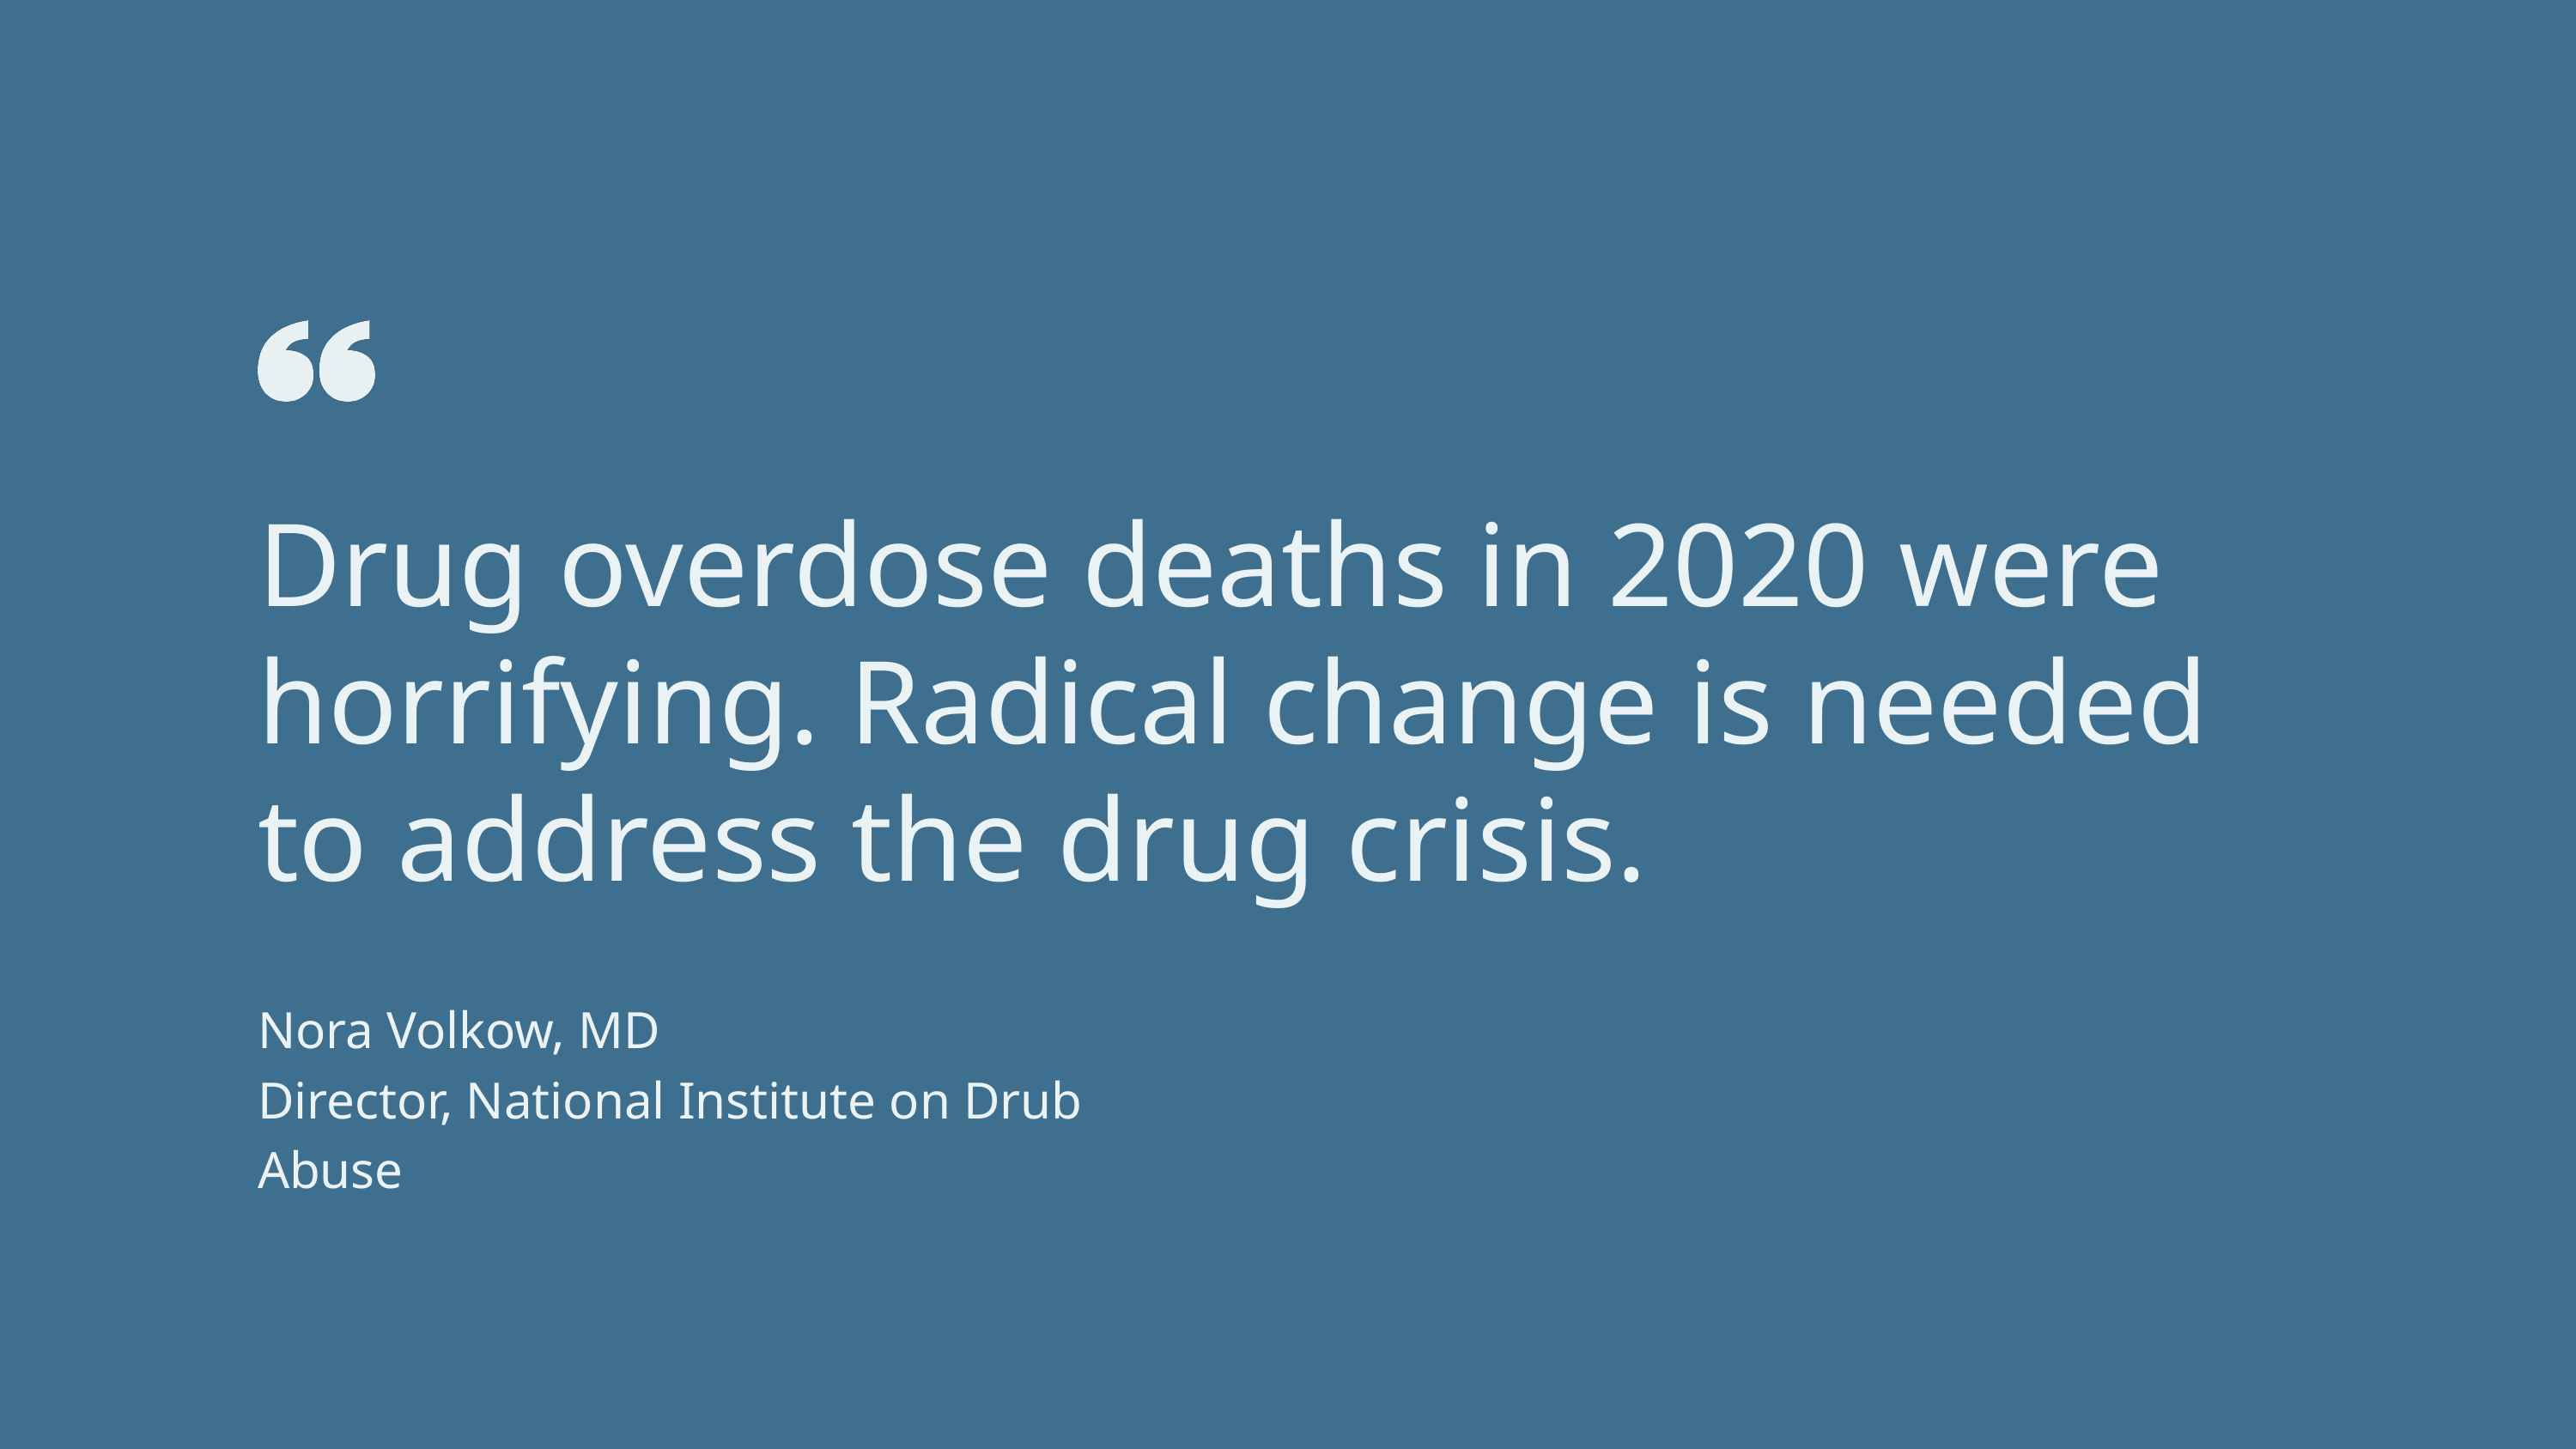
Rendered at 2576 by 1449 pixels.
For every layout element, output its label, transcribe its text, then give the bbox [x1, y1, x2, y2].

picture [257, 320, 375, 402]
text_box Nora Volkow, MD Director, National Institute on Drub Abuse [258, 988, 1240, 1199]
text_box Drug overdose deaths in 2020 were horrifying. Radical change is needed to address the drug crisis. [258, 492, 2281, 905]
